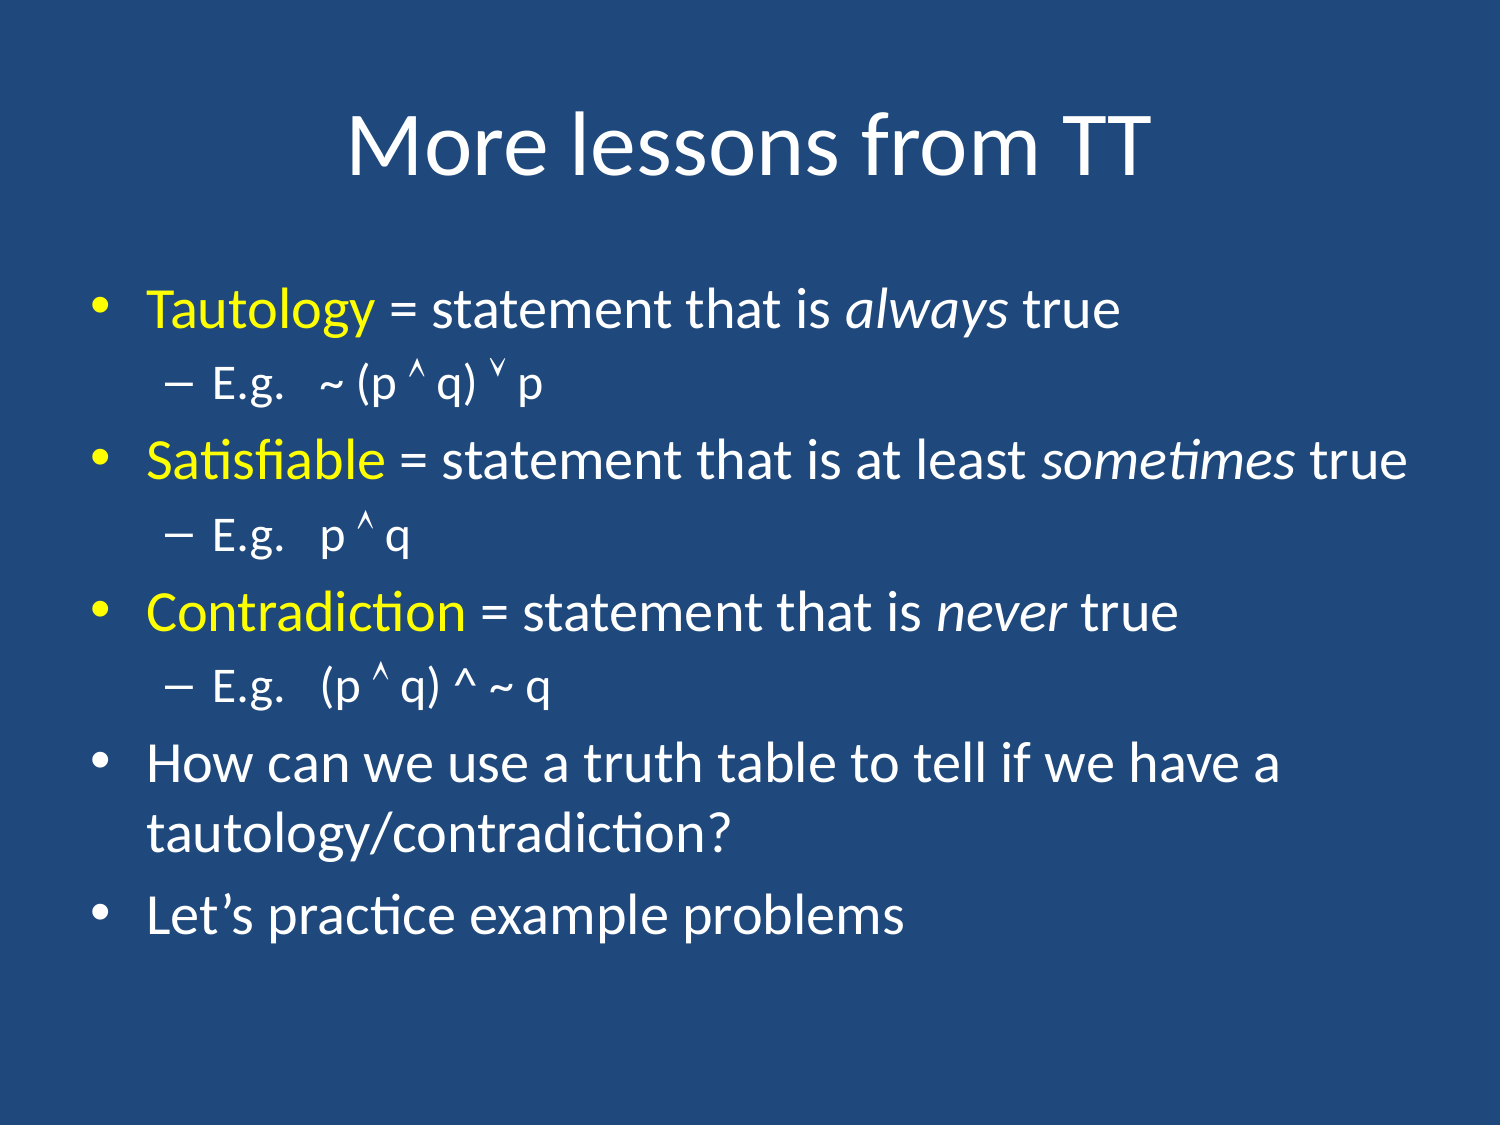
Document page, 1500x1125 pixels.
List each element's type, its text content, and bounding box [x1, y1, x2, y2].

title More lessons from TT [75, 45, 1425, 233]
list Tautology = statement that is always true E.g. ~ (p  q)  p Satisfiable = statement that is at least sometimes true E.g. p  q Contradiction = statement that is never true E.g. (p  q) ^ ~ q How can we use a truth table to tell if we have a tautology/contradiction? Let’s practice example problems [75, 262, 1463, 1005]
